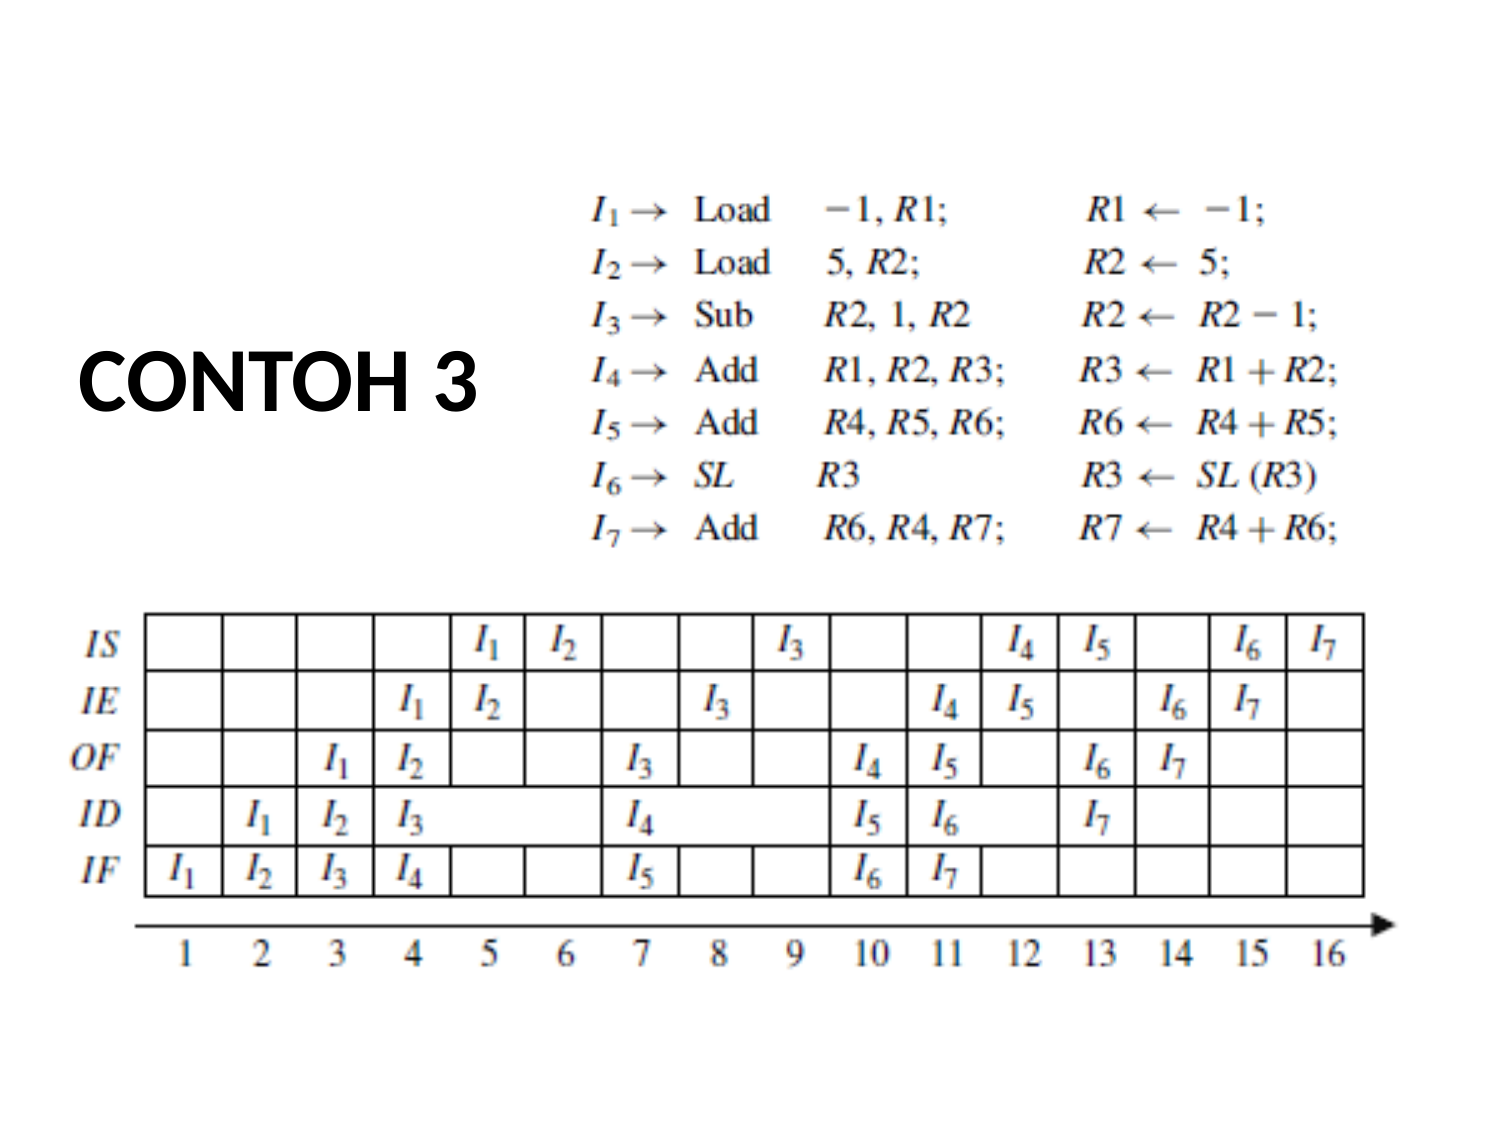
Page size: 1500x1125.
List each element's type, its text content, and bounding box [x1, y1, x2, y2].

title CONTOH 3 [53, 281, 504, 469]
picture [49, 587, 1440, 988]
picture [574, 187, 1356, 563]
